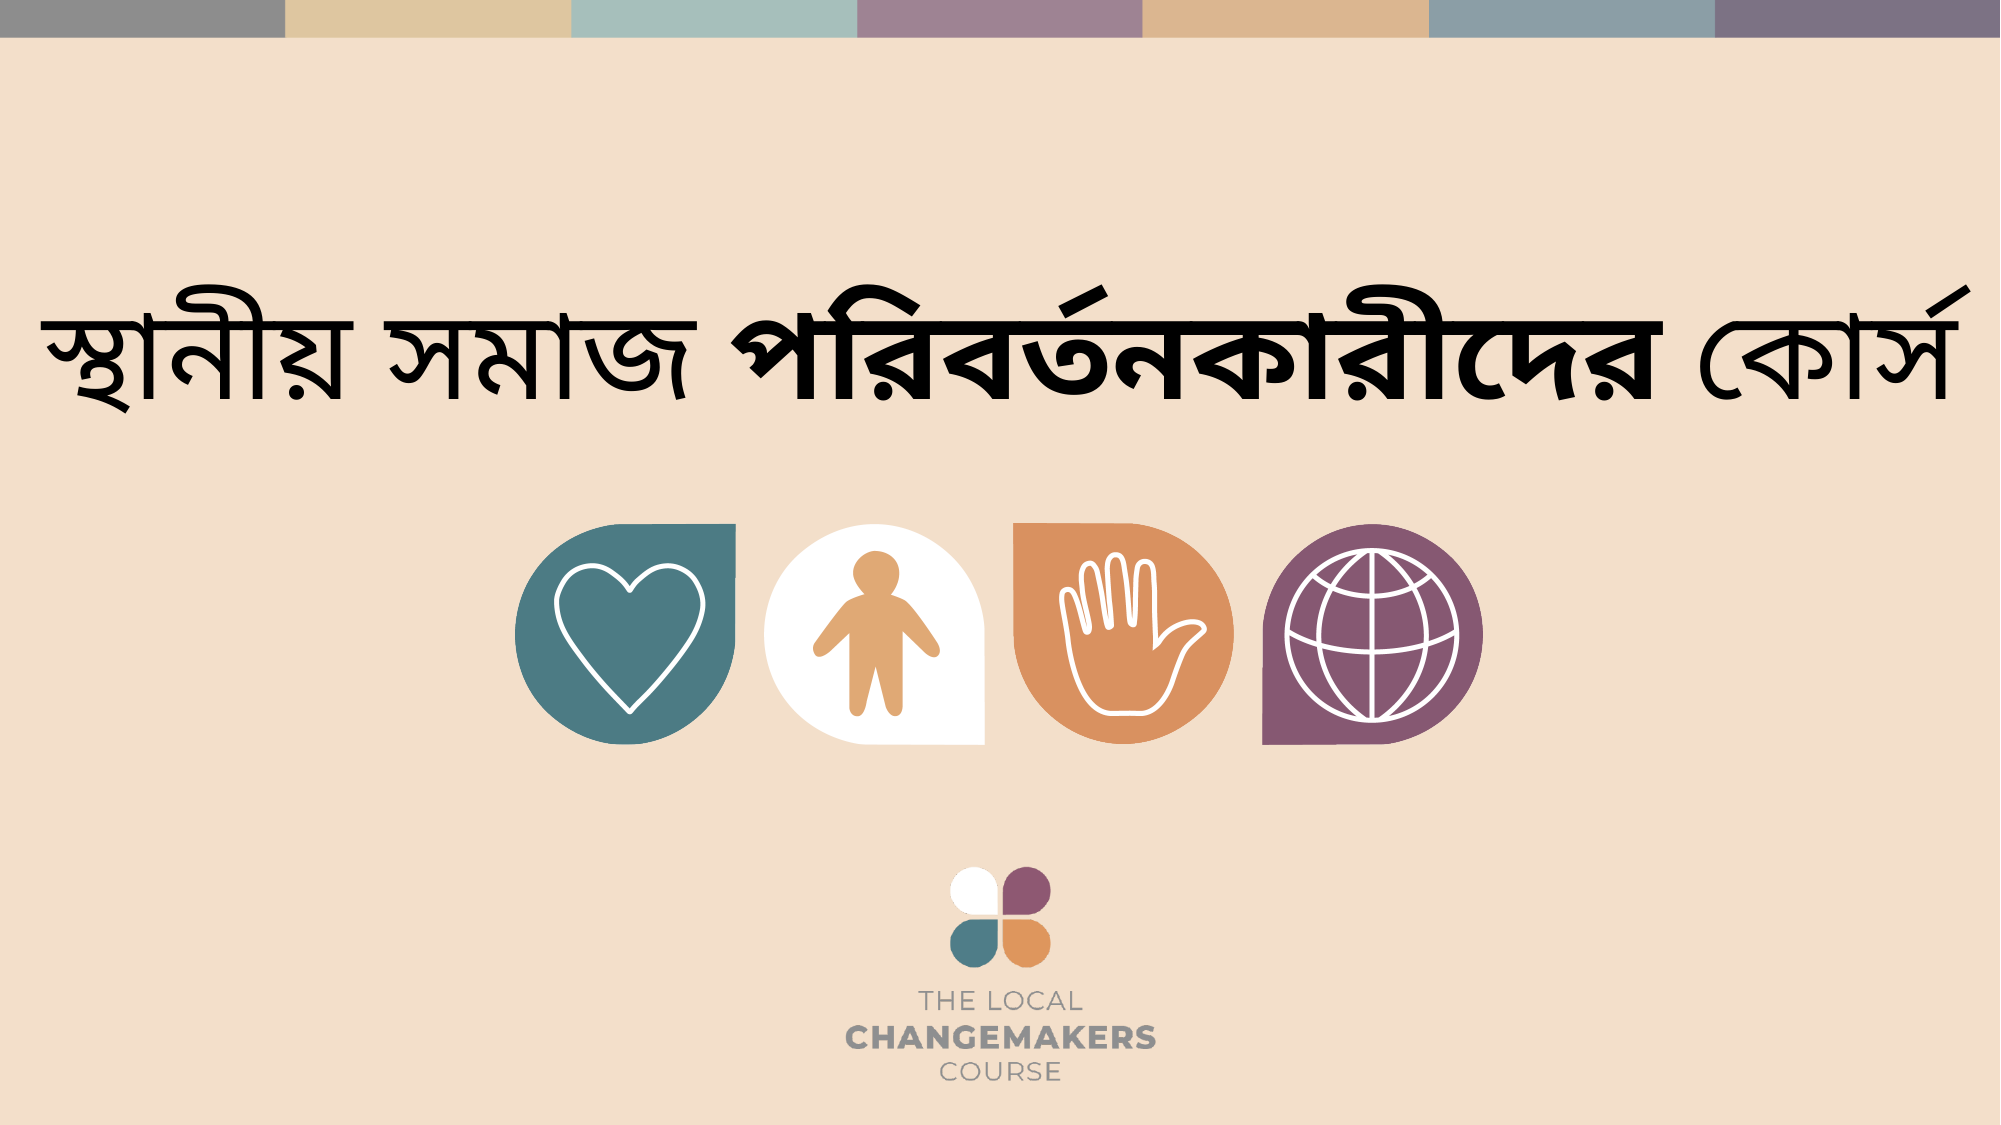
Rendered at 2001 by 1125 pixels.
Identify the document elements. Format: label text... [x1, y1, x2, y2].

picture [838, 866, 1162, 1082]
picture [515, 523, 1483, 745]
picture [0, 0, 2000, 38]
text_box স্থানীয় সমাজ পরিবর্তনকারীদের কোর্স [0, 191, 2000, 432]
